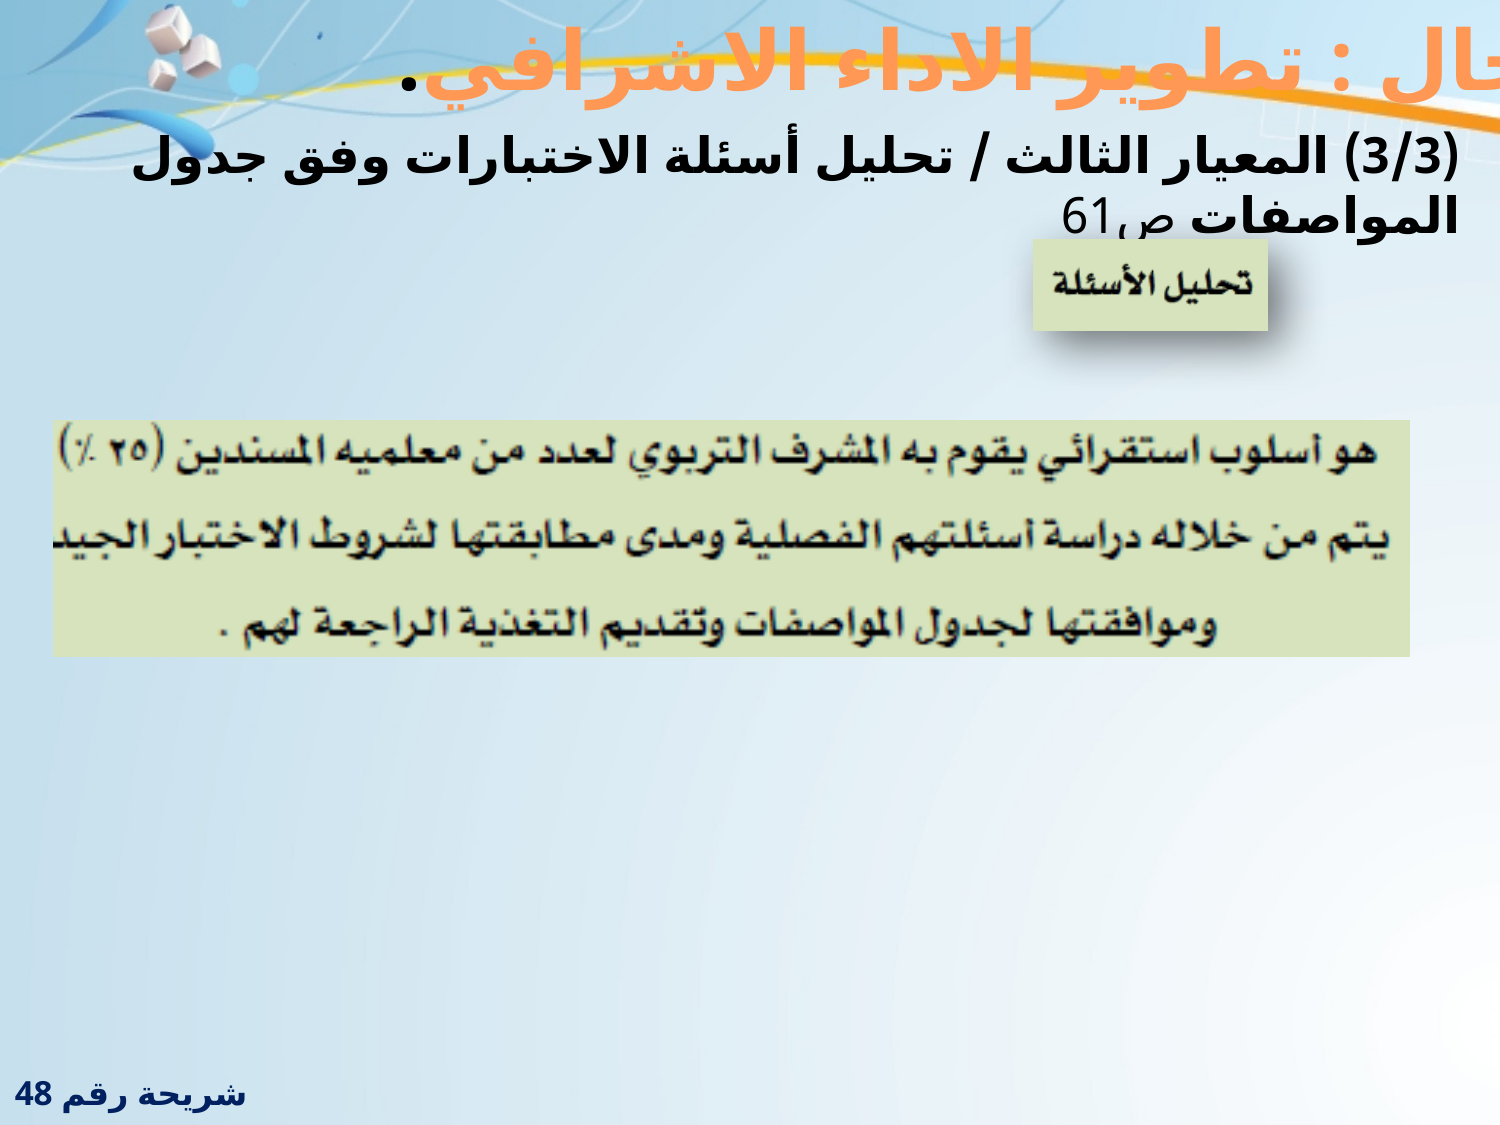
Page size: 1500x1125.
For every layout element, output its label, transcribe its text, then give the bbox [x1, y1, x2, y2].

text_box (3/3) المعيار الثالث / تحليل أسئلة الاختبارات وفق جدول المواصفات ص61 [0, 116, 1476, 251]
picture [0, 0, 1500, 1125]
text_box المجال : تطوير الاداء الاشرافي. [360, 0, 1500, 115]
slide_number شريحة رقم 48 [0, 1065, 350, 1125]
